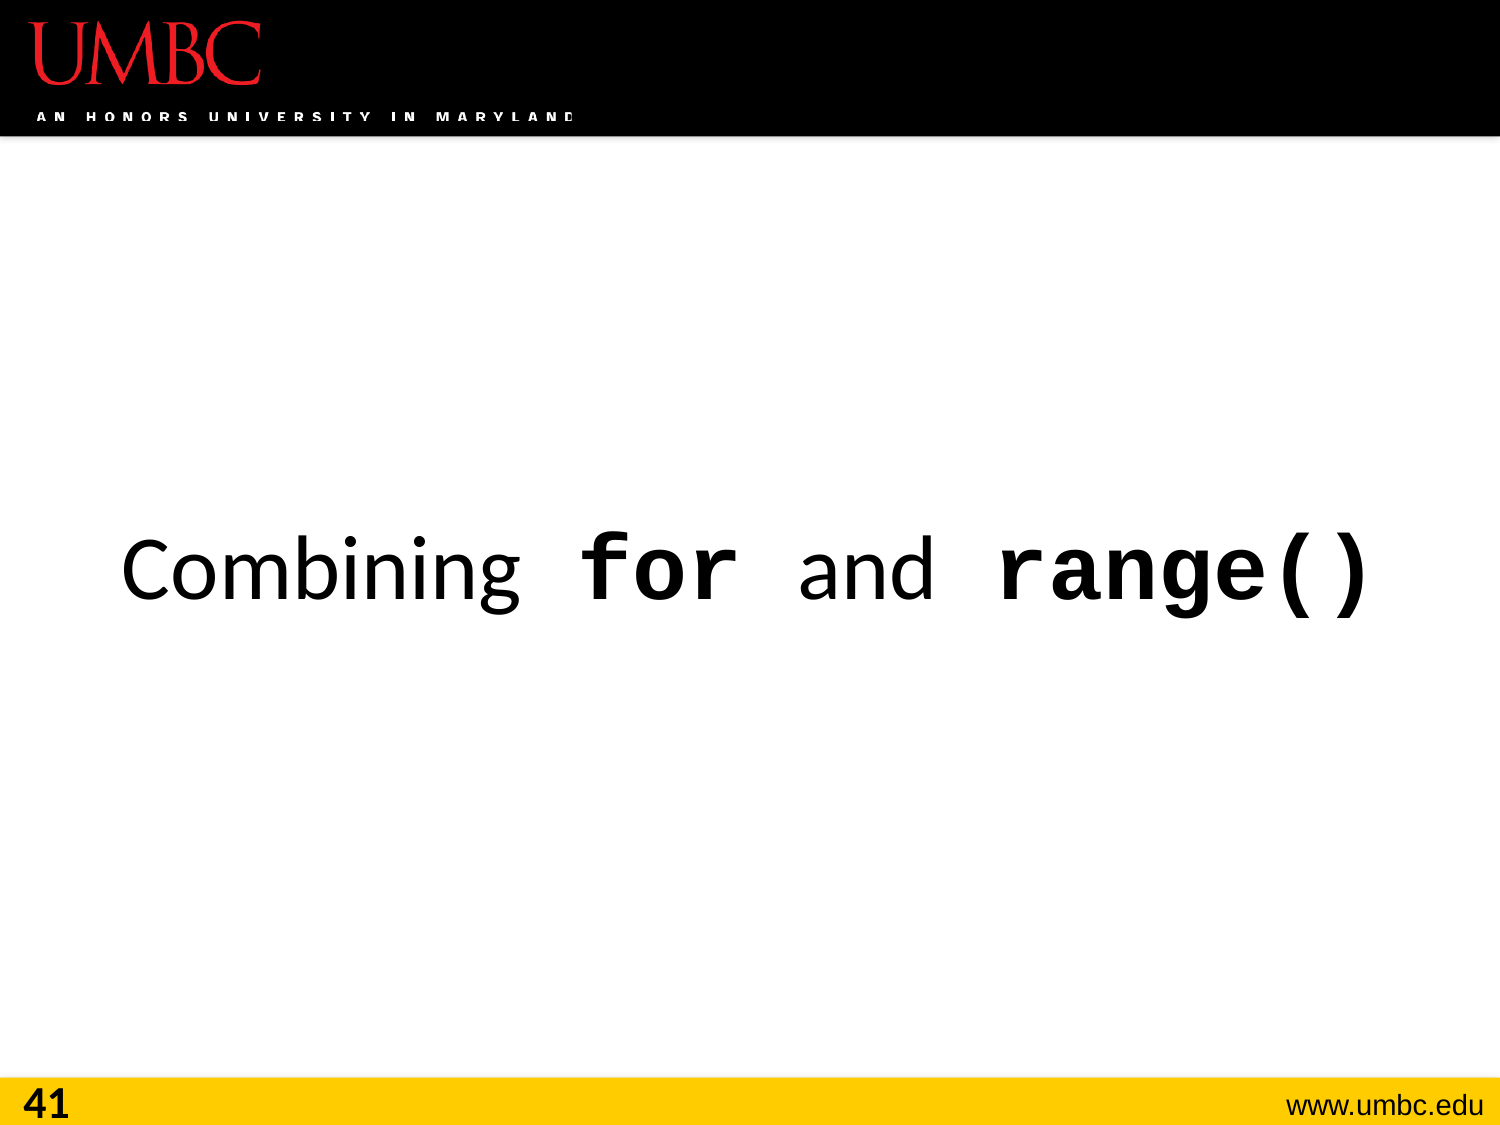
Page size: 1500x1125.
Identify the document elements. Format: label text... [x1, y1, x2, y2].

title Combining for and range() [70, 441, 1430, 683]
slide_number 41 [0, 1065, 94, 1125]
